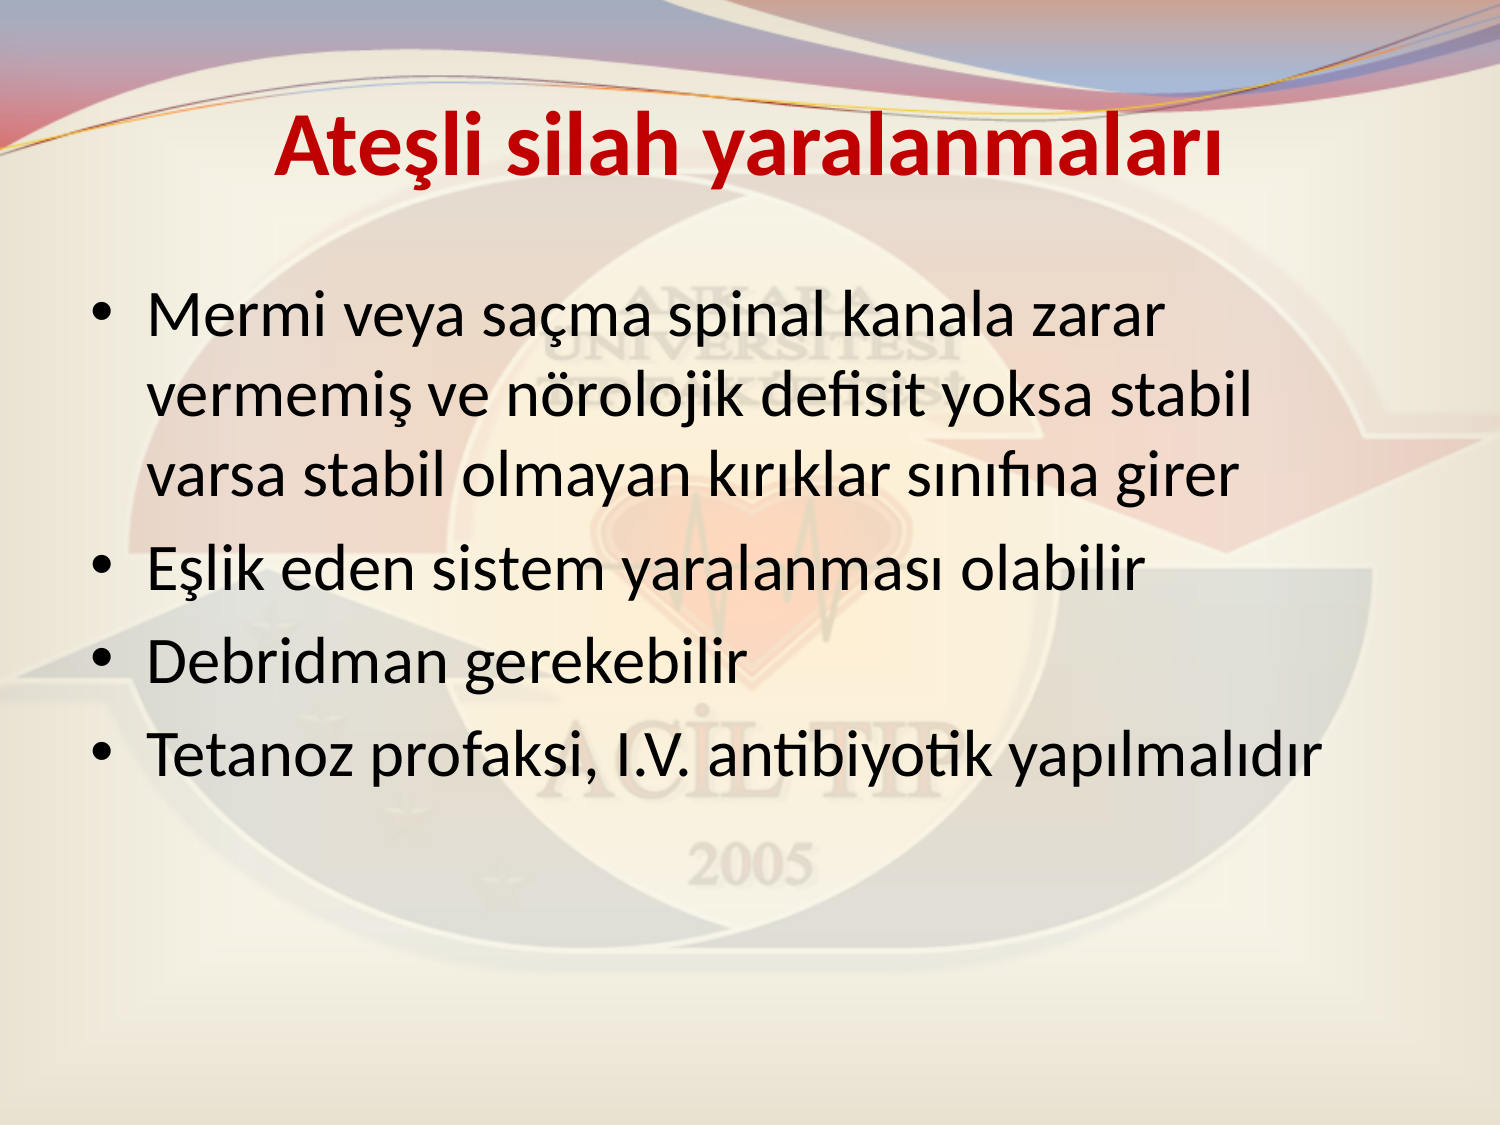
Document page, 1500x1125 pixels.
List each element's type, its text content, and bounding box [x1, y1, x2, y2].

title Ateşli silah yaralanmaları [75, 45, 1425, 233]
picture [0, 0, 1500, 1125]
list Mermi veya saçma spinal kanala zarar vermemiş ve nörolojik defisit yoksa stabil varsa stabil olmayan kırıklar sınıfına girer Eşlik eden sistem yaralanması olabilir Debridman gerekebilir Tetanoz profaksi, I.V. antibiyotik yapılmalıdır [75, 262, 1425, 1005]
